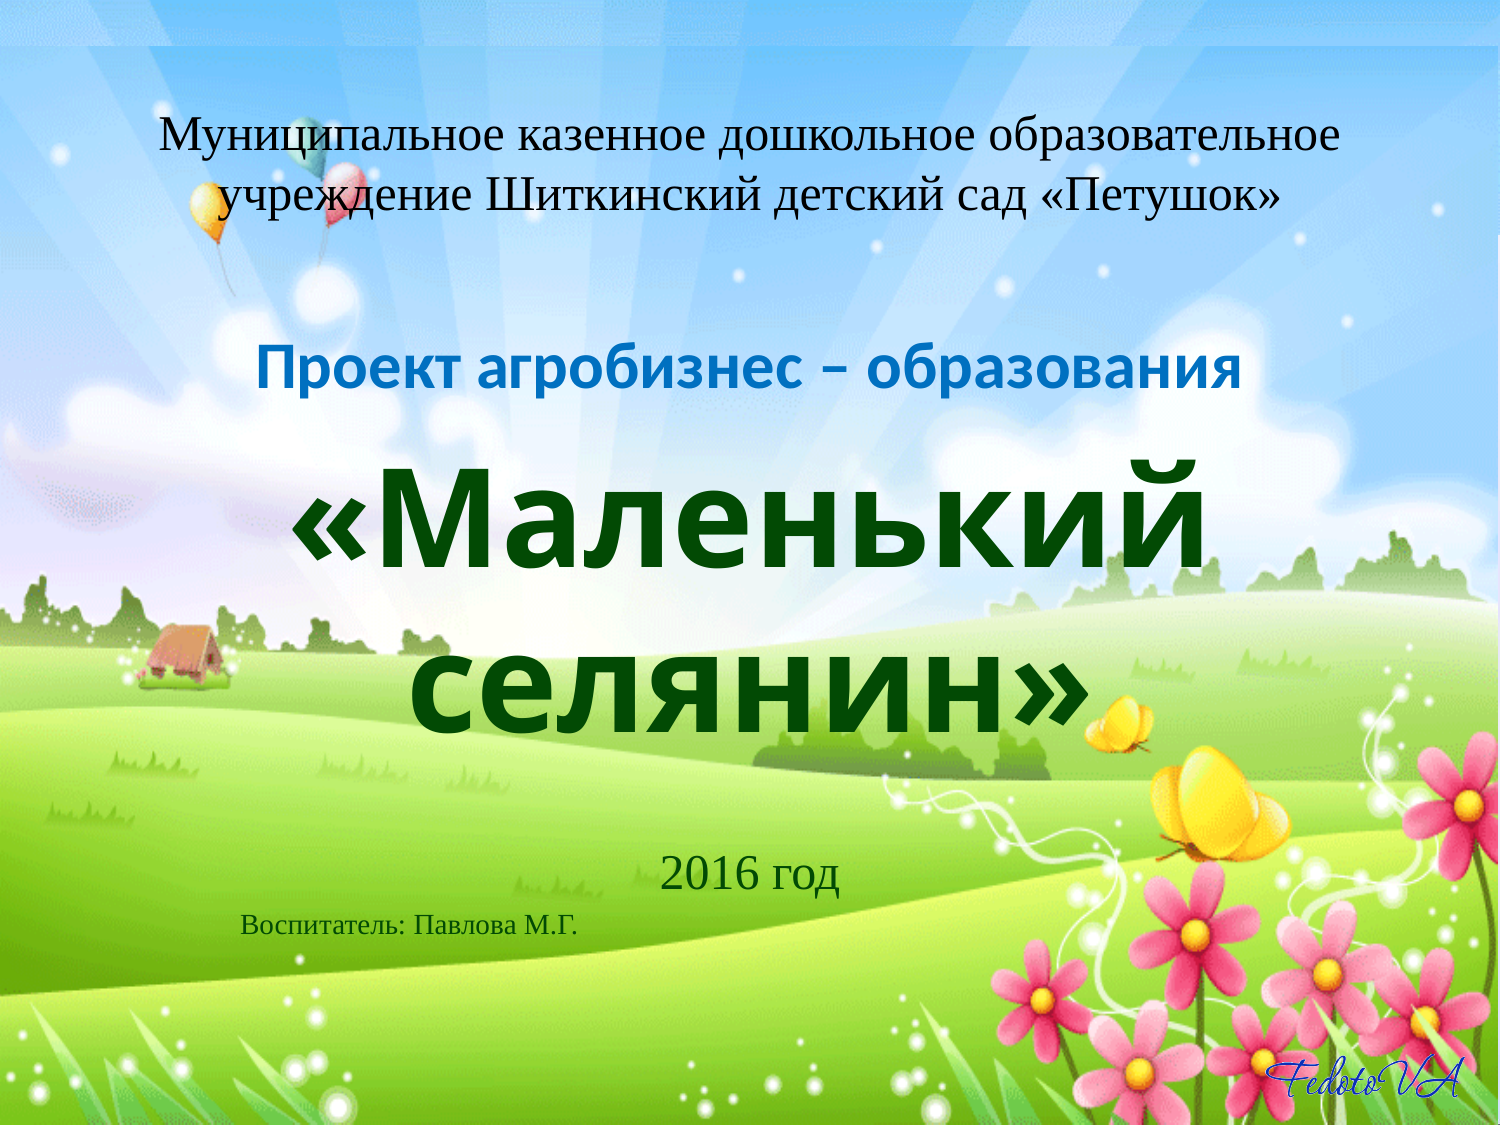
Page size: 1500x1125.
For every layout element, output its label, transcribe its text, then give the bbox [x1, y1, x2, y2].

title Муниципальное казенное дошкольное образовательное учреждение Шиткинский детский сад «Петушок» [112, 77, 1388, 244]
subtitle Проект агробизнес – образования «Маленький селянин» 2016 год Воспитатель: Павлова М.Г. [224, 314, 1276, 977]
picture [0, 0, 1500, 1125]
